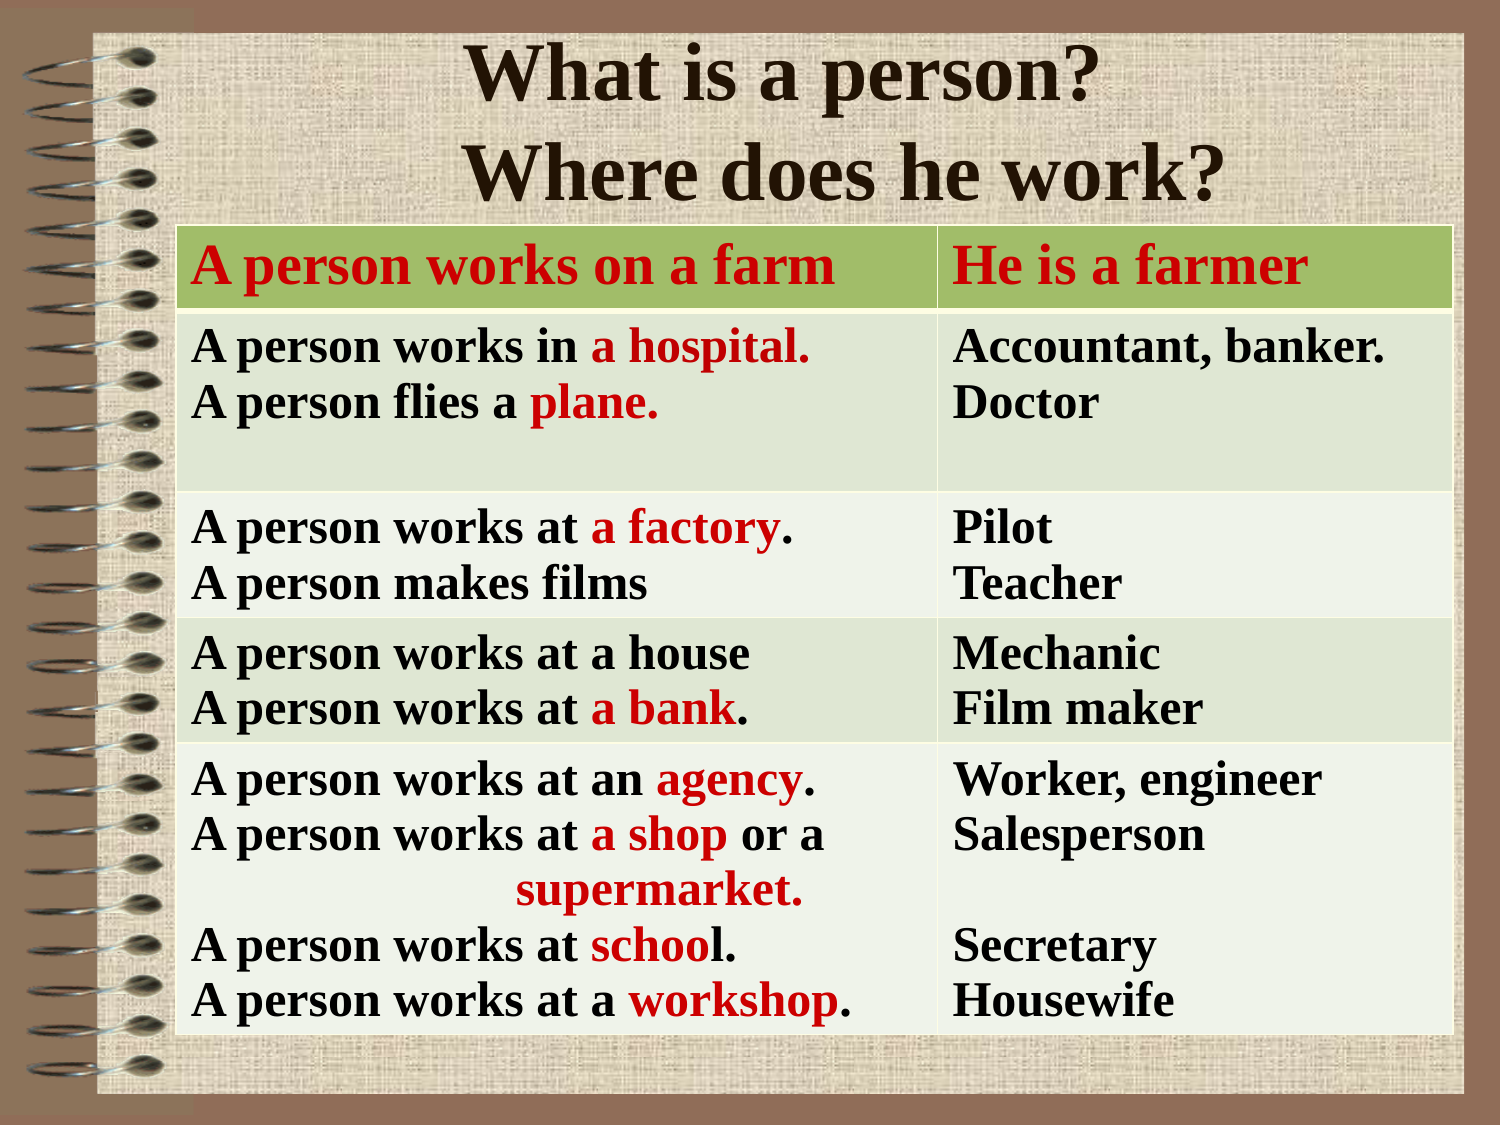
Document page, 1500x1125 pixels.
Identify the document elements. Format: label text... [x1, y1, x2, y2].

table_header He is a farmer [938, 226, 1452, 308]
table_cell A person works at a house A person works at a bank. [177, 618, 937, 742]
table_cell Pilot Teacher [938, 493, 1452, 617]
table_cell Accountant, banker. Doctor [938, 314, 1452, 491]
title What is a person? Where does he work? [149, 34, 1417, 200]
picture [0, 8, 1465, 1115]
table_cell A person works at an agency. A person works at a shop or a supermarket. A person works at school. A person works at a workshop. [177, 744, 937, 1034]
table_cell Mechanic Film maker [938, 618, 1452, 742]
table_cell A person works at a factory. A person makes films [177, 493, 937, 617]
table_cell Worker, engineer Salesperson Secretary Housewife [938, 744, 1452, 1034]
table_cell A person works in a hospital. A person flies a plane. [177, 314, 937, 491]
table_header A person works on a farm [177, 226, 937, 308]
